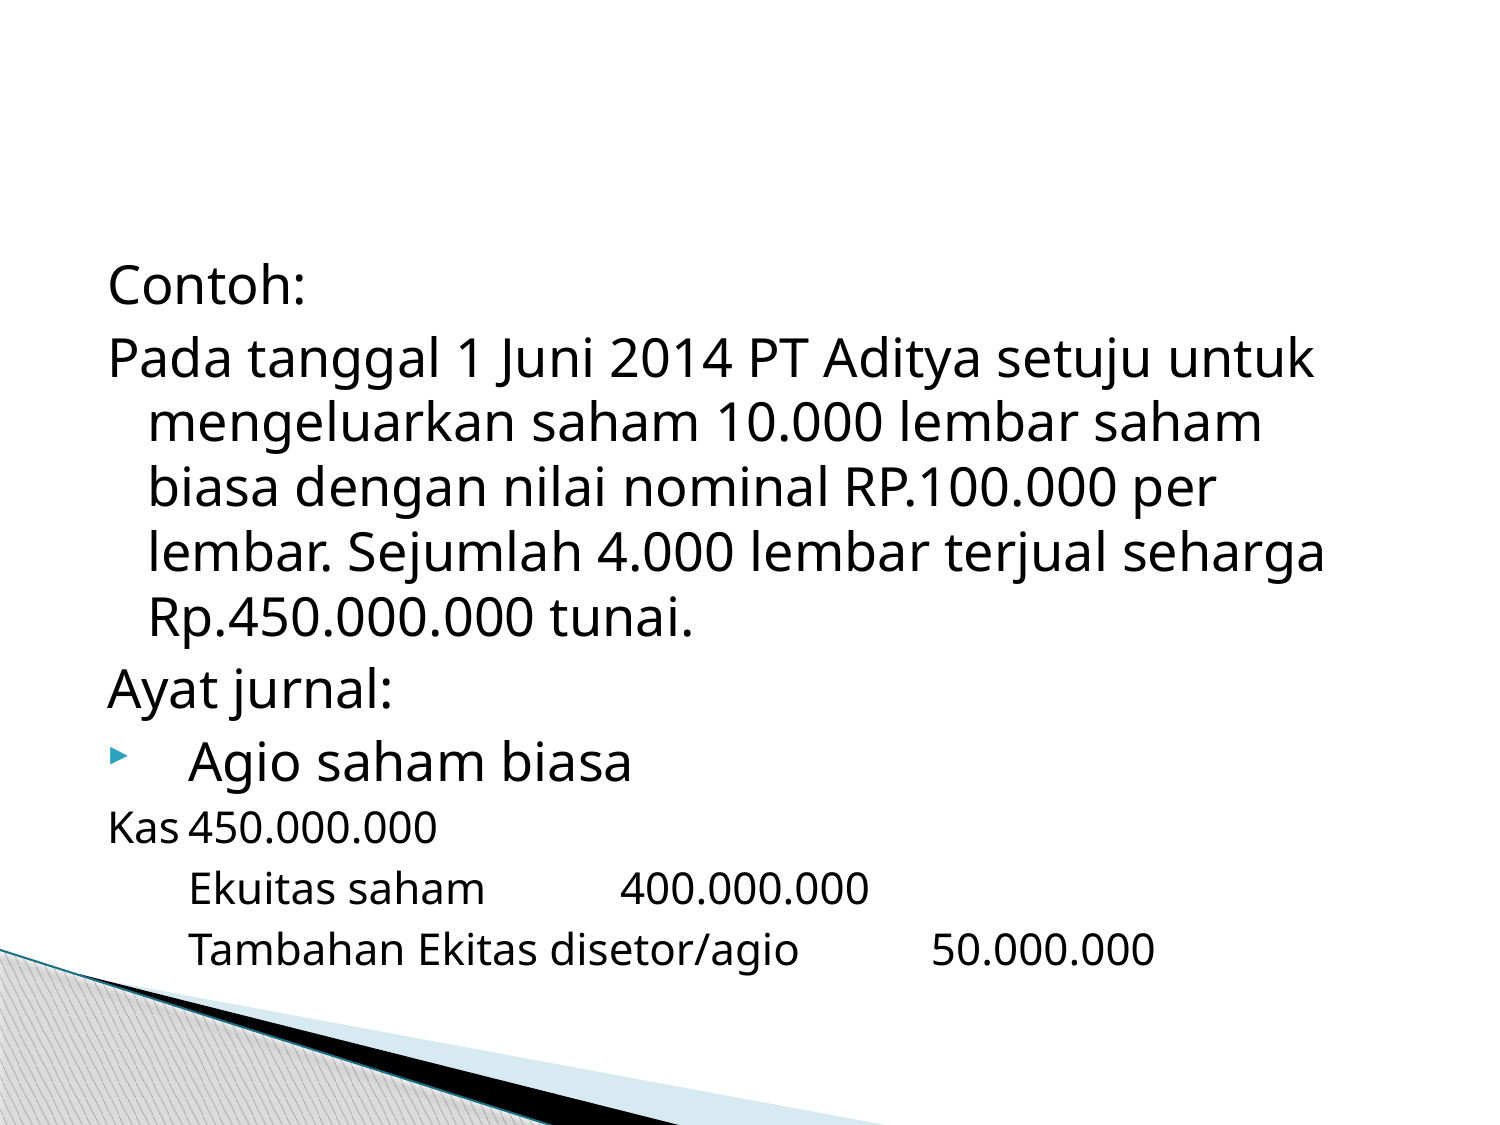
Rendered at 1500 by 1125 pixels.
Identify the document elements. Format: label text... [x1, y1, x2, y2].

list Contoh: Pada tanggal 1 Juni 2014 PT Aditya setuju untuk mengeluarkan saham 10.000 lembar saham biasa dengan nilai nominal RP.100.000 per lembar. Sejumlah 4.000 lembar terjual seharga Rp.450.000.000 tunai. Ayat jurnal: Agio saham biasa Kas 450.000.000 Ekuitas saham 400.000.000 Tambahan Ekitas disetor/agio 50.000.000 [75, 243, 1425, 986]
